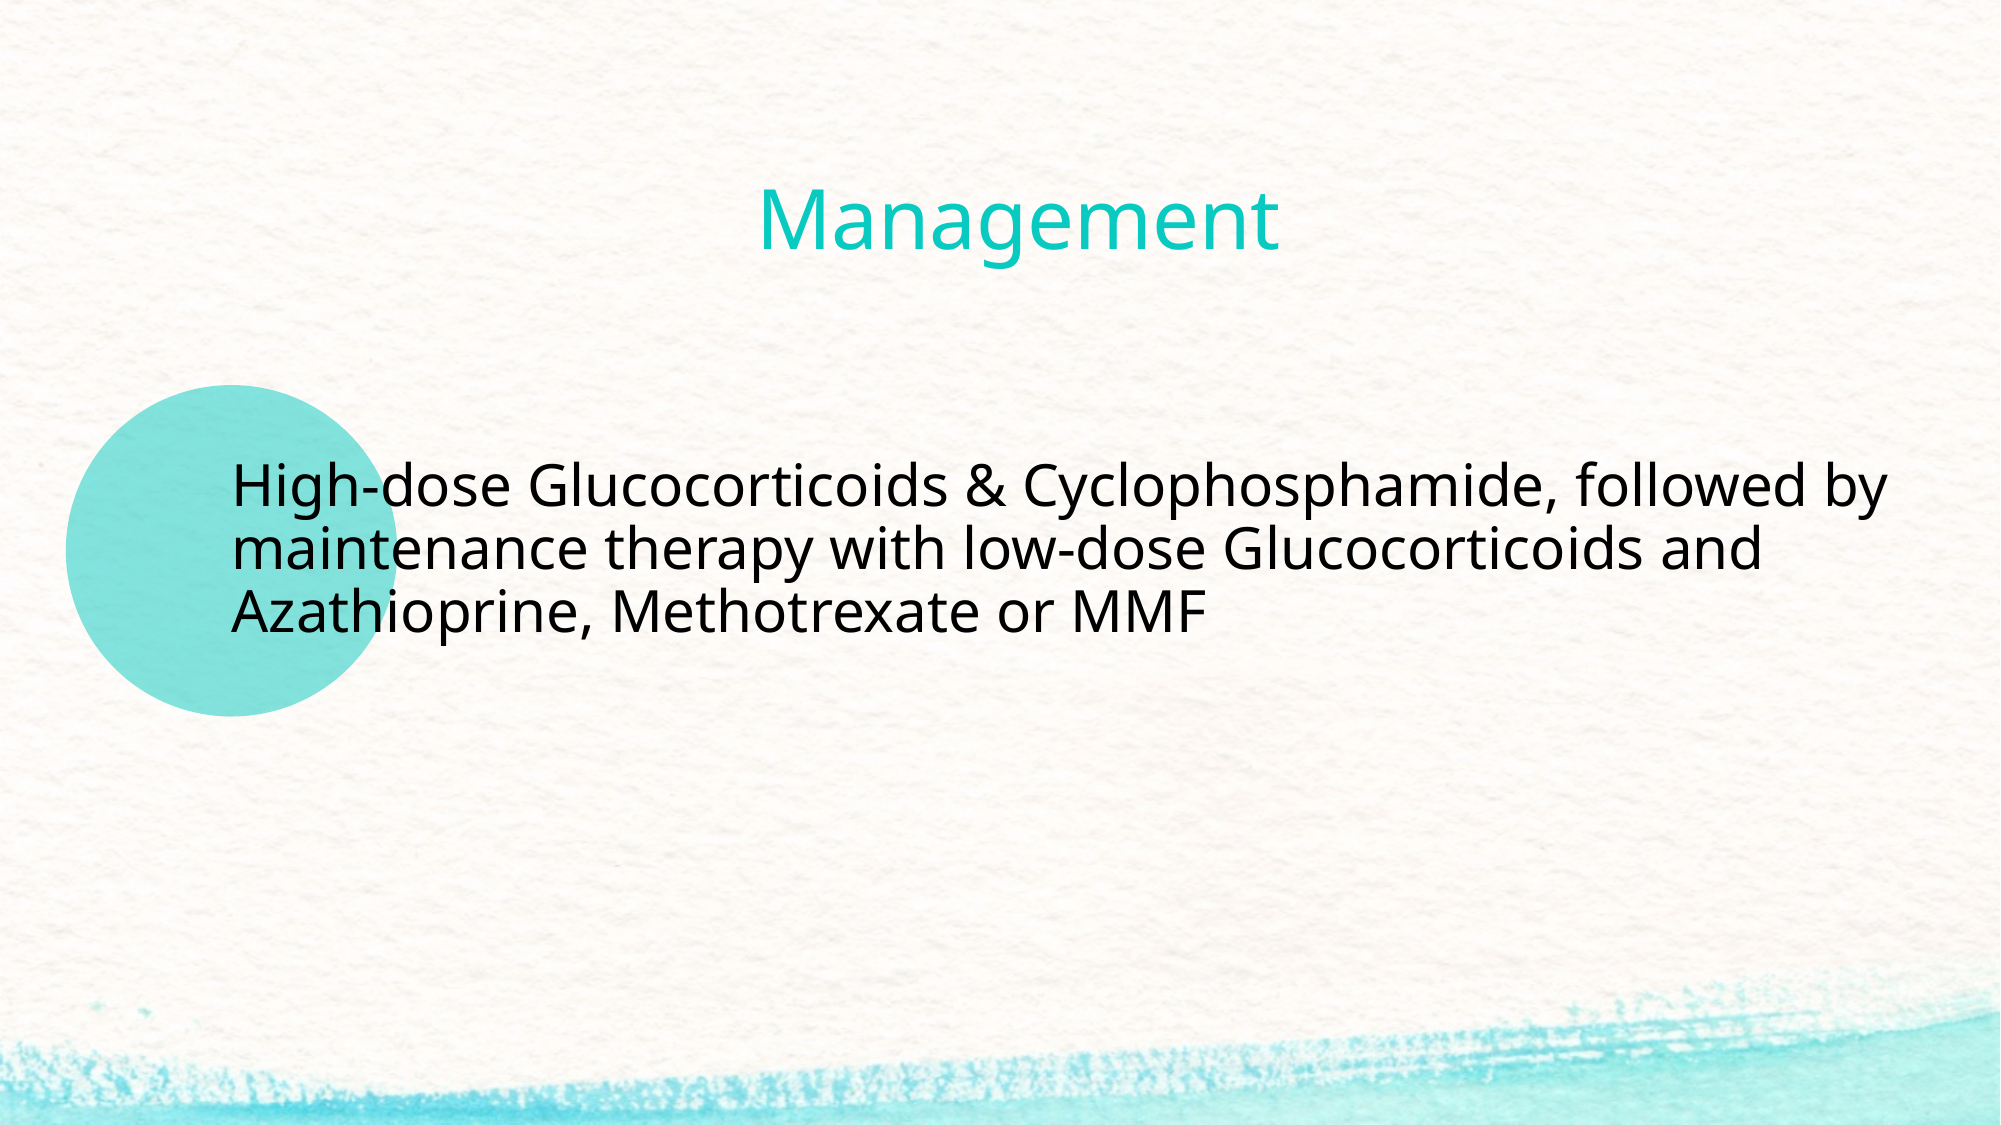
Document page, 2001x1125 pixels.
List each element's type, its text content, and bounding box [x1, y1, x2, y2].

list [0, 304, 2000, 797]
picture [0, 0, 2001, 1125]
title Management [231, 157, 1807, 275]
